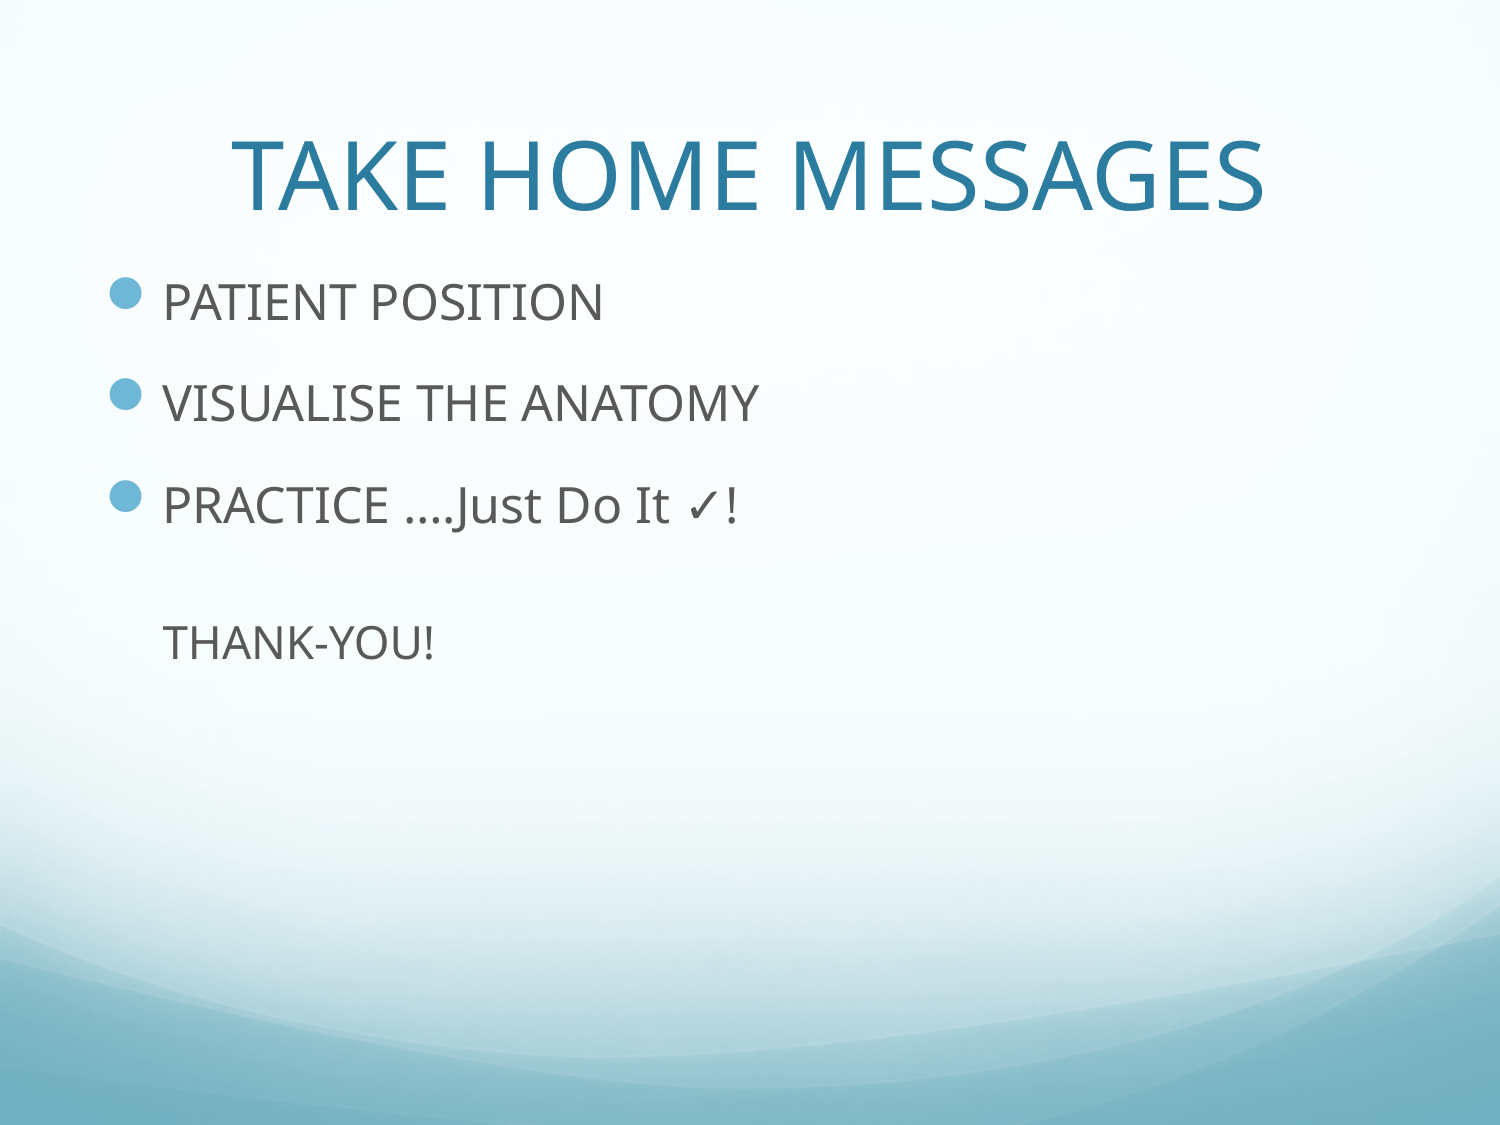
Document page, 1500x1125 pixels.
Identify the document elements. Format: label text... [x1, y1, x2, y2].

list PATIENT POSITION VISUALISE THE ANATOMY PRACTICE ….Just Do It ✓! THANK-YOU! [90, 262, 1410, 975]
title TAKE HOME MESSAGES [90, 17, 1410, 237]
